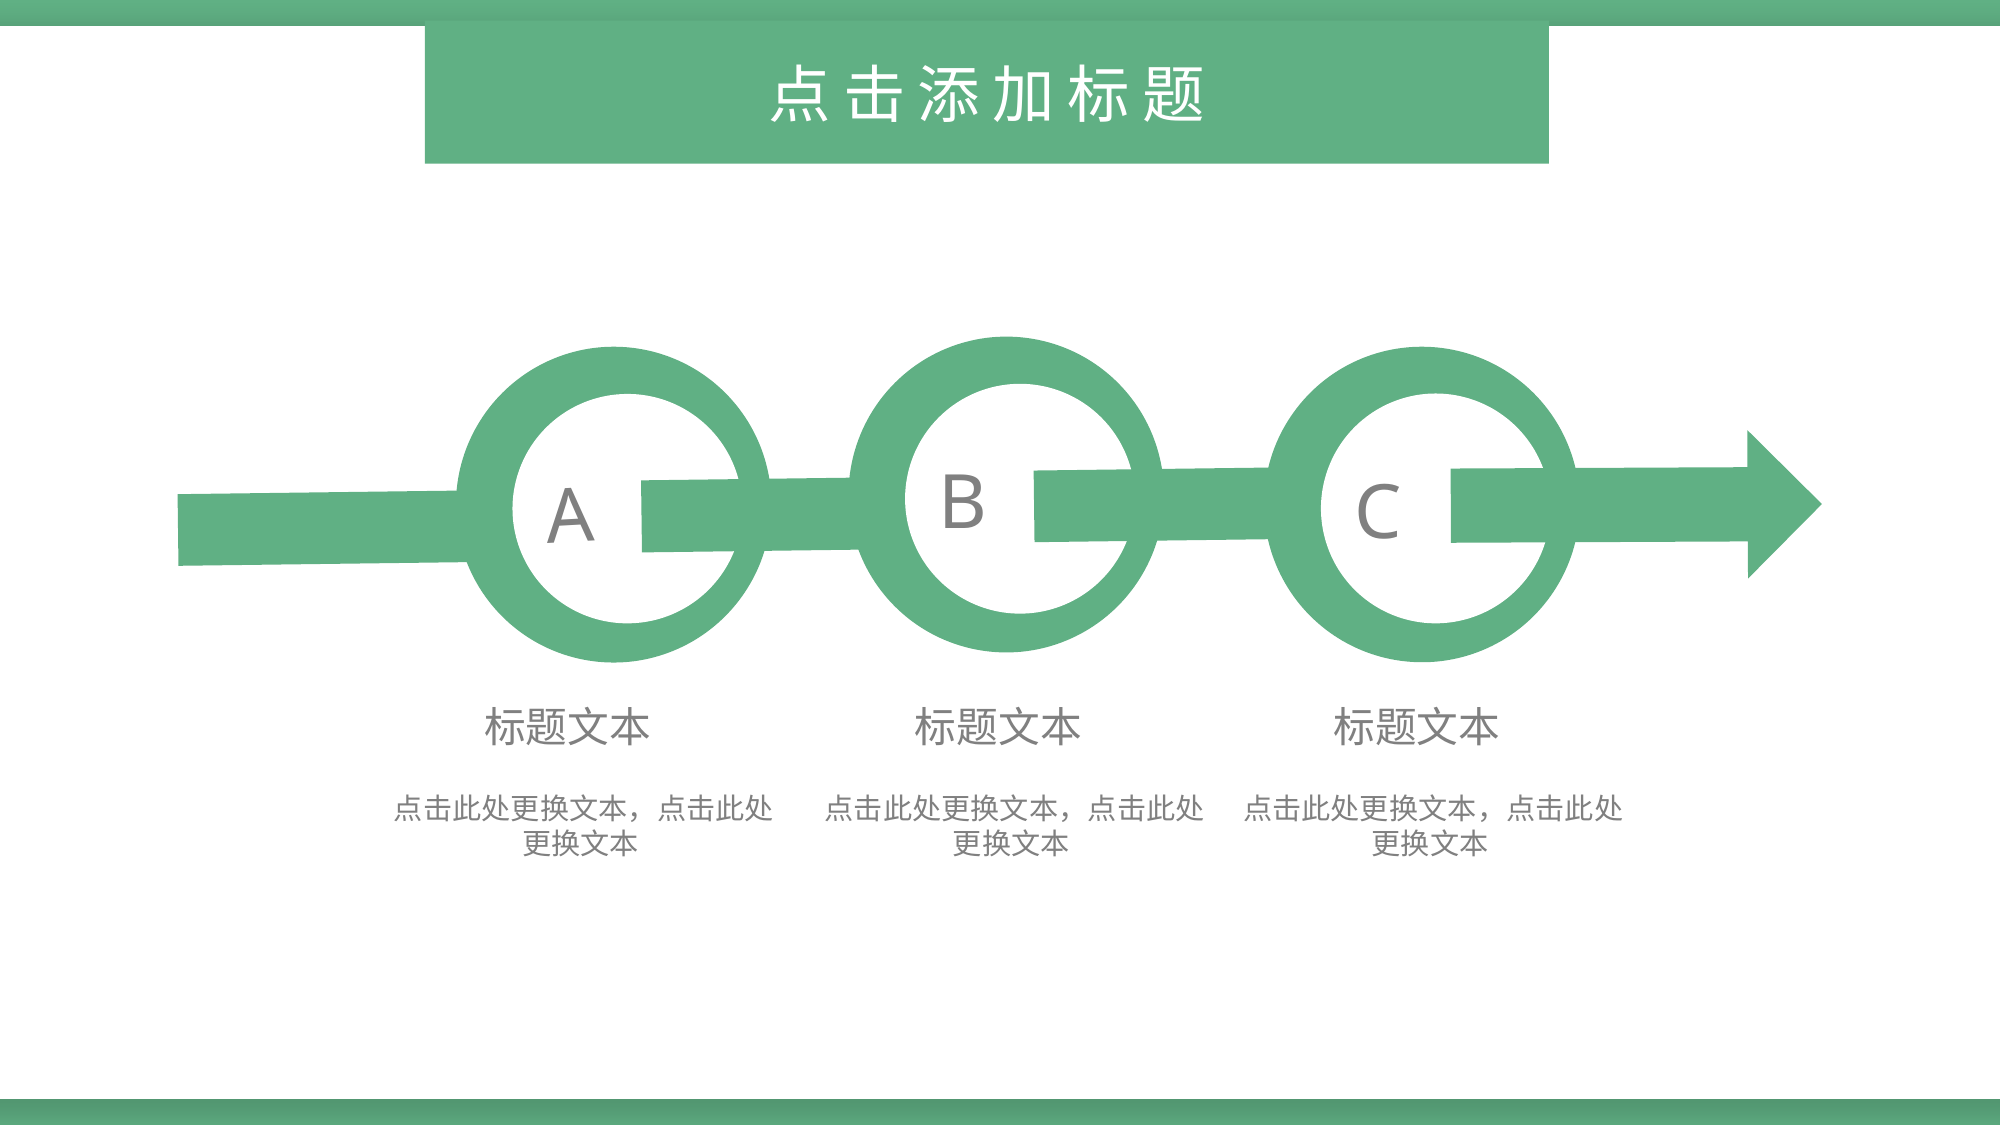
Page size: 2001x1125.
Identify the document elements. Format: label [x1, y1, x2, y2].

text_box [178, 336, 1822, 663]
text_box [0, 0, 2000, 1125]
